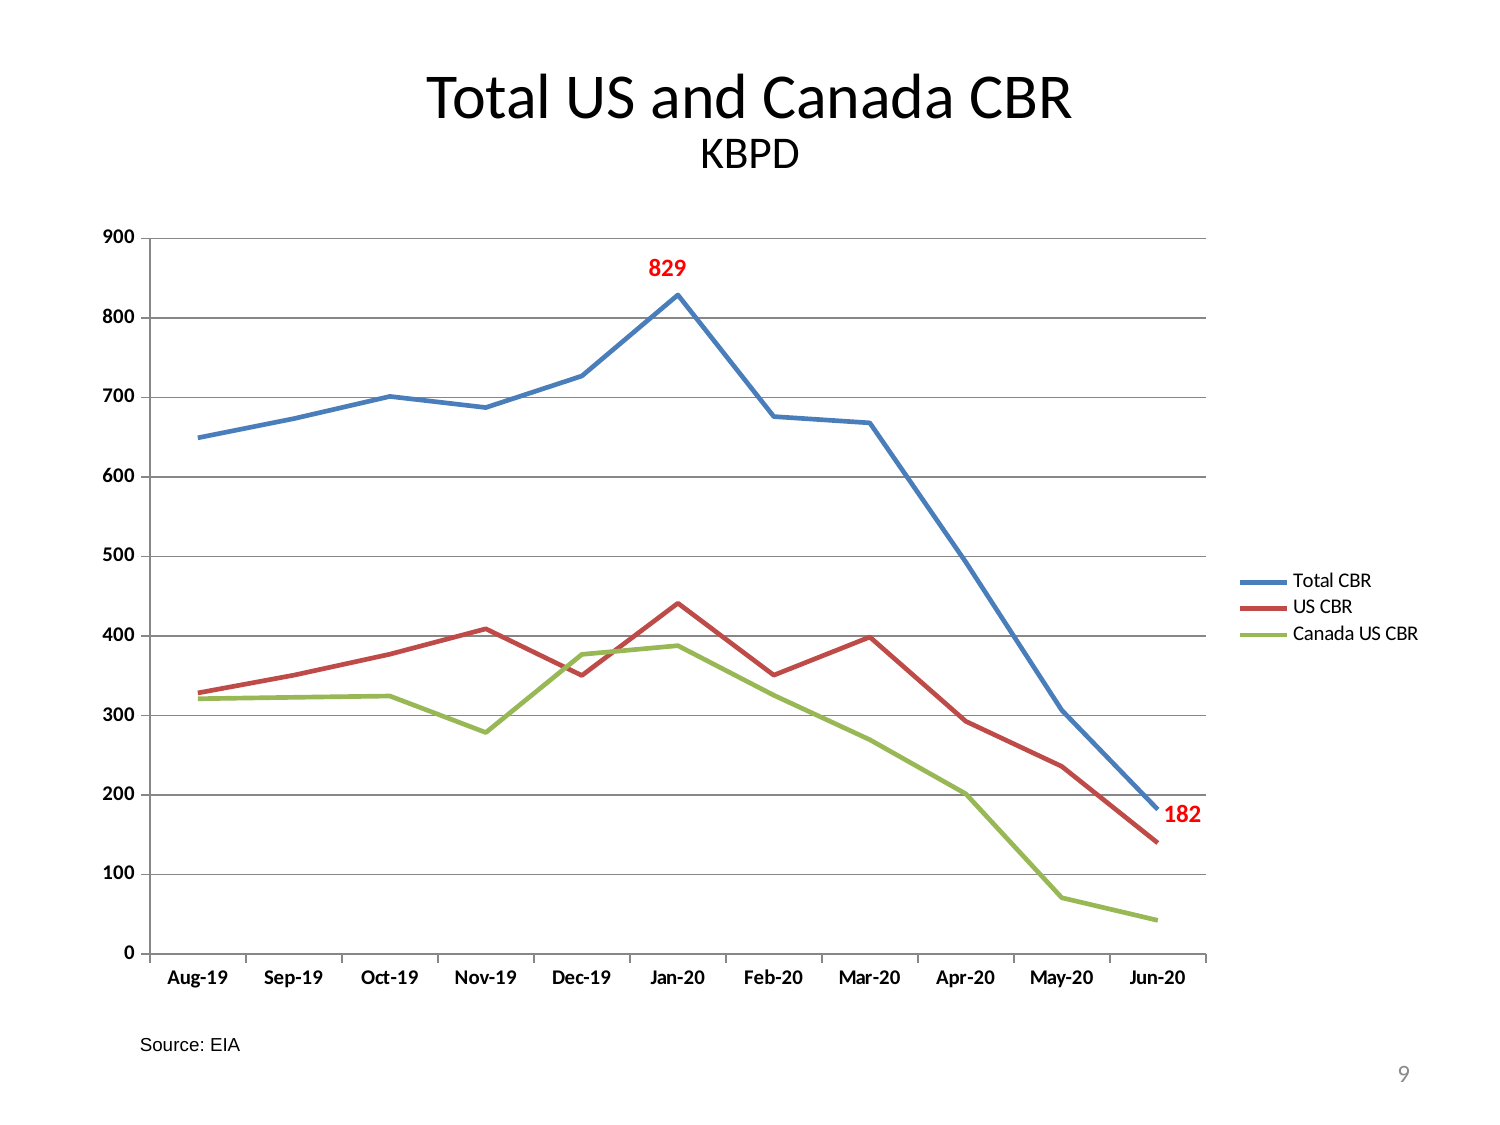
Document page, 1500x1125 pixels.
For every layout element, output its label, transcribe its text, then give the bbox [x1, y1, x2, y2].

slide_number 9 [1074, 1042, 1425, 1103]
title Total US and Canada CBR KBPD [75, 62, 1425, 188]
text_box Source: EIA [124, 1025, 263, 1063]
chart [74, 212, 1438, 1006]
